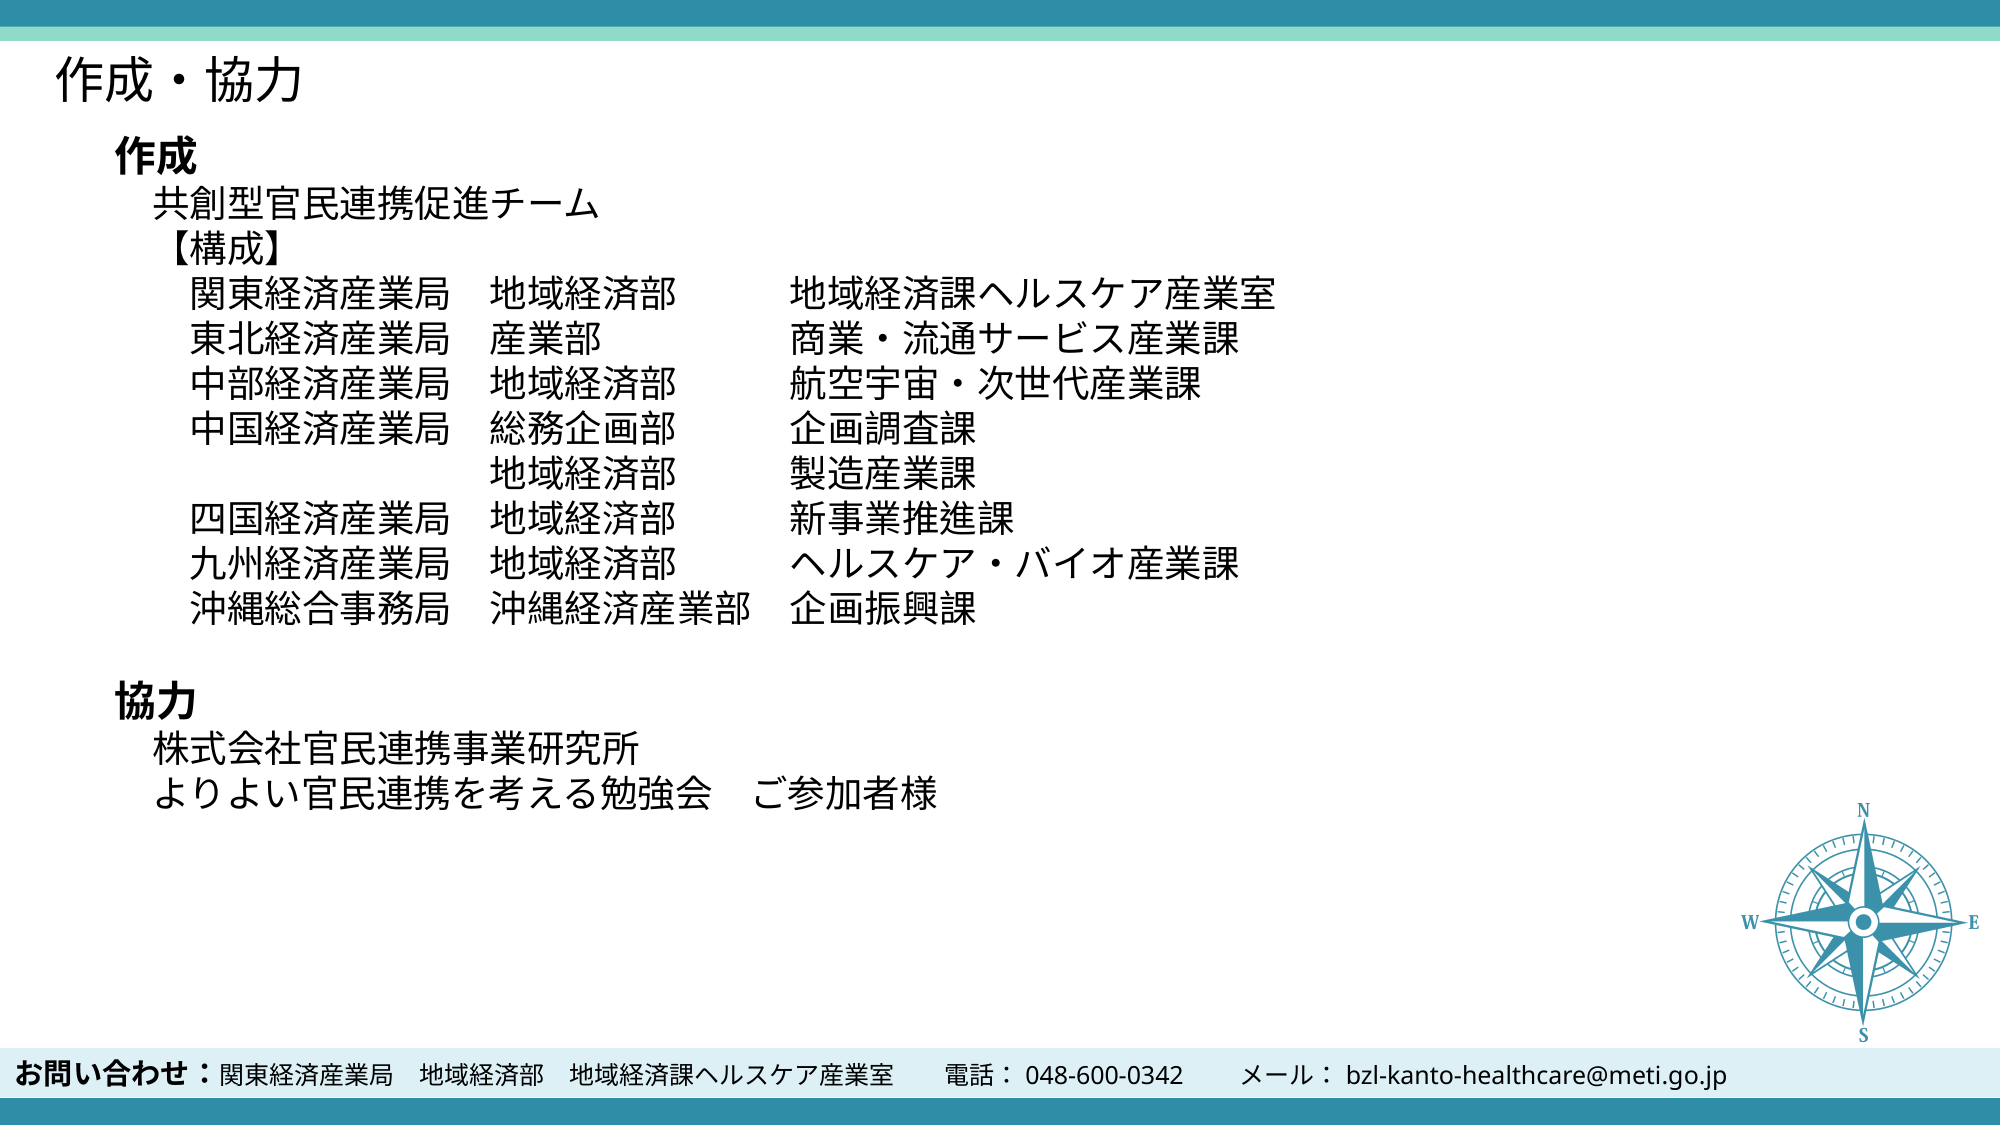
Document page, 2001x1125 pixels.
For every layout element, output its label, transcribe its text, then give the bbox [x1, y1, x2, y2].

text_box 作成・協力 [39, 42, 1964, 117]
text_box お問い合わせ：関東経済産業局 地域経済部 地域経済課ヘルスケア産業室 電話：048-600-0342 メール：bzl-kanto-healthcare@meti.go.jp [0, 1047, 2000, 1098]
text_box [0, 1098, 2000, 1125]
text_box [0, 26, 2000, 42]
text_box [0, 0, 2000, 26]
picture [1725, 776, 2000, 1062]
text_box 作成 共創型官民連携促進チーム 【構成】 関東経済産業局 地域経済部 地域経済課ヘルスケア産業室 東北経済産業局 産業部 商業・流通サービス産業課 中部経済産業局 地域経済部 航空宇宙・次世代産業課 中国経済産業局 総務企画部 企画調査課 地域経済部 製造産業課 四国経済産業局 地域経済部 新事業推進課 九州経済産業局 地域経済部 ヘルスケア・バイオ産業課 沖縄総合事務局 沖縄経済産業部 企画振興課 協力 株式会社官民連携事業研究所 よりよい官民連携を考える勉強会 ご参加者様 [100, 122, 1418, 867]
